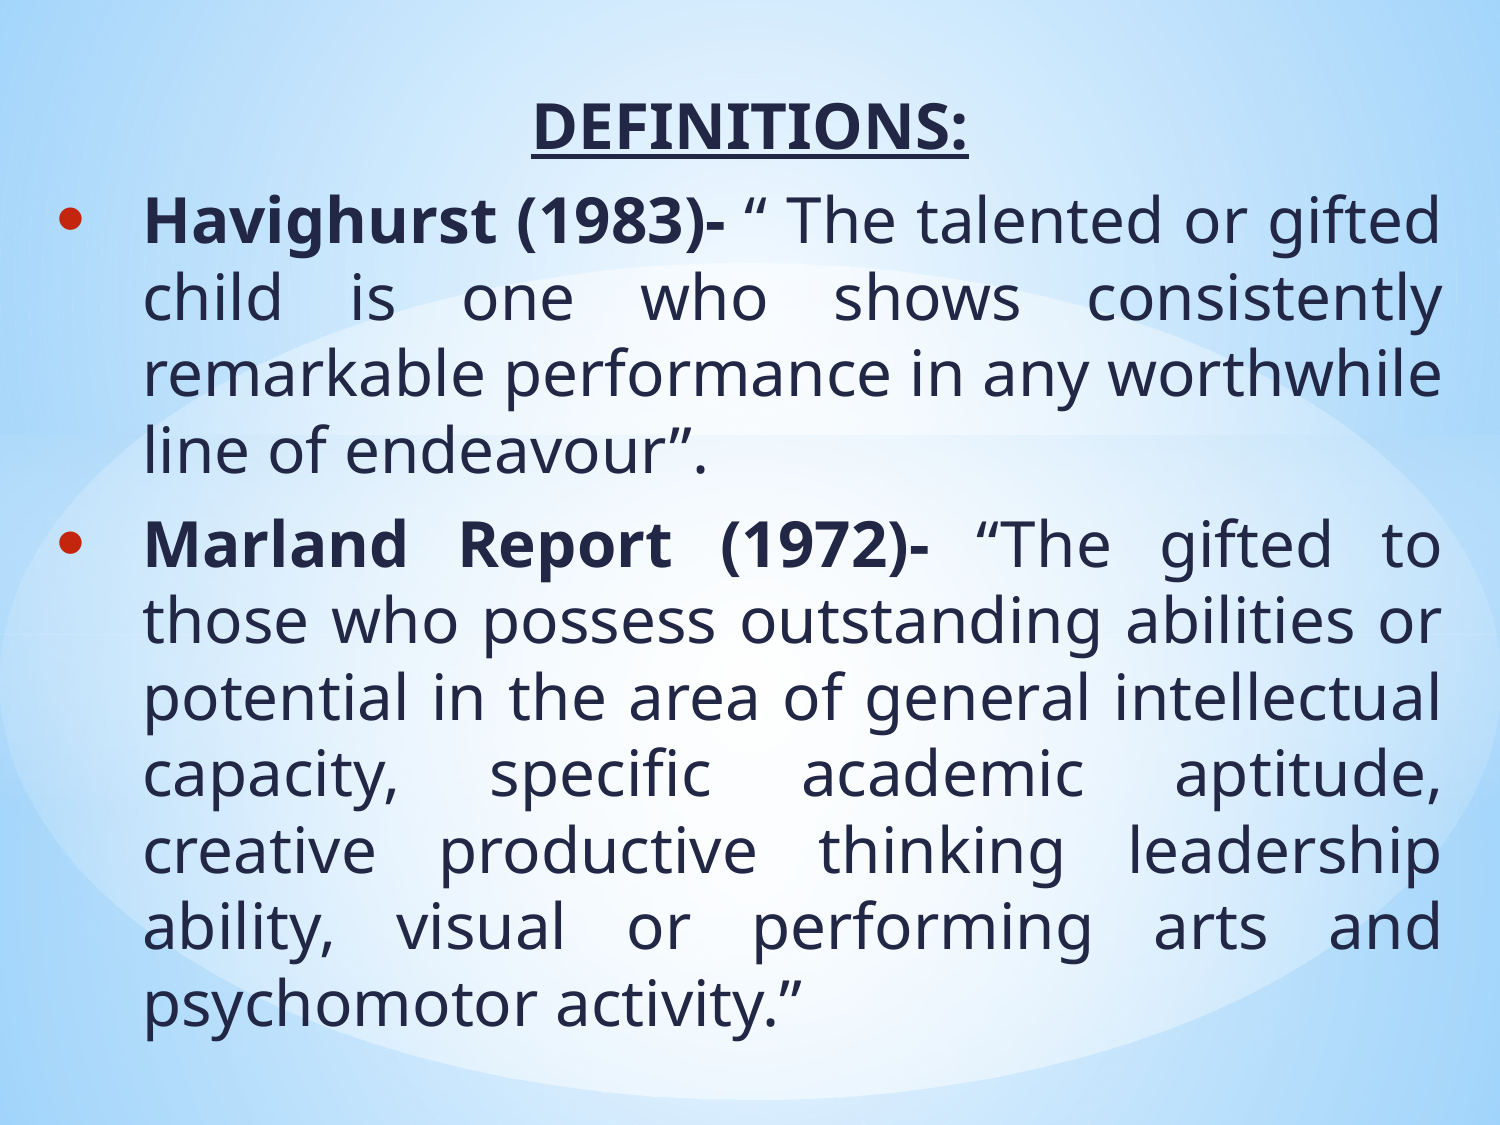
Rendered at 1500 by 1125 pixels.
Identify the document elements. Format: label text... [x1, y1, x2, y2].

subtitle DEFINITIONS: Havighurst (1983)- “ The talented or gifted child is one who shows consistently remarkable performance in any worthwhile line of endeavour”. Marland Report (1972)- “The gifted to those who possess outstanding abilities or potential in the area of general intellectual capacity, specific academic aptitude, creative productive thinking leadership ability, visual or performing arts and psychomotor activity.” [41, 78, 1459, 1047]
